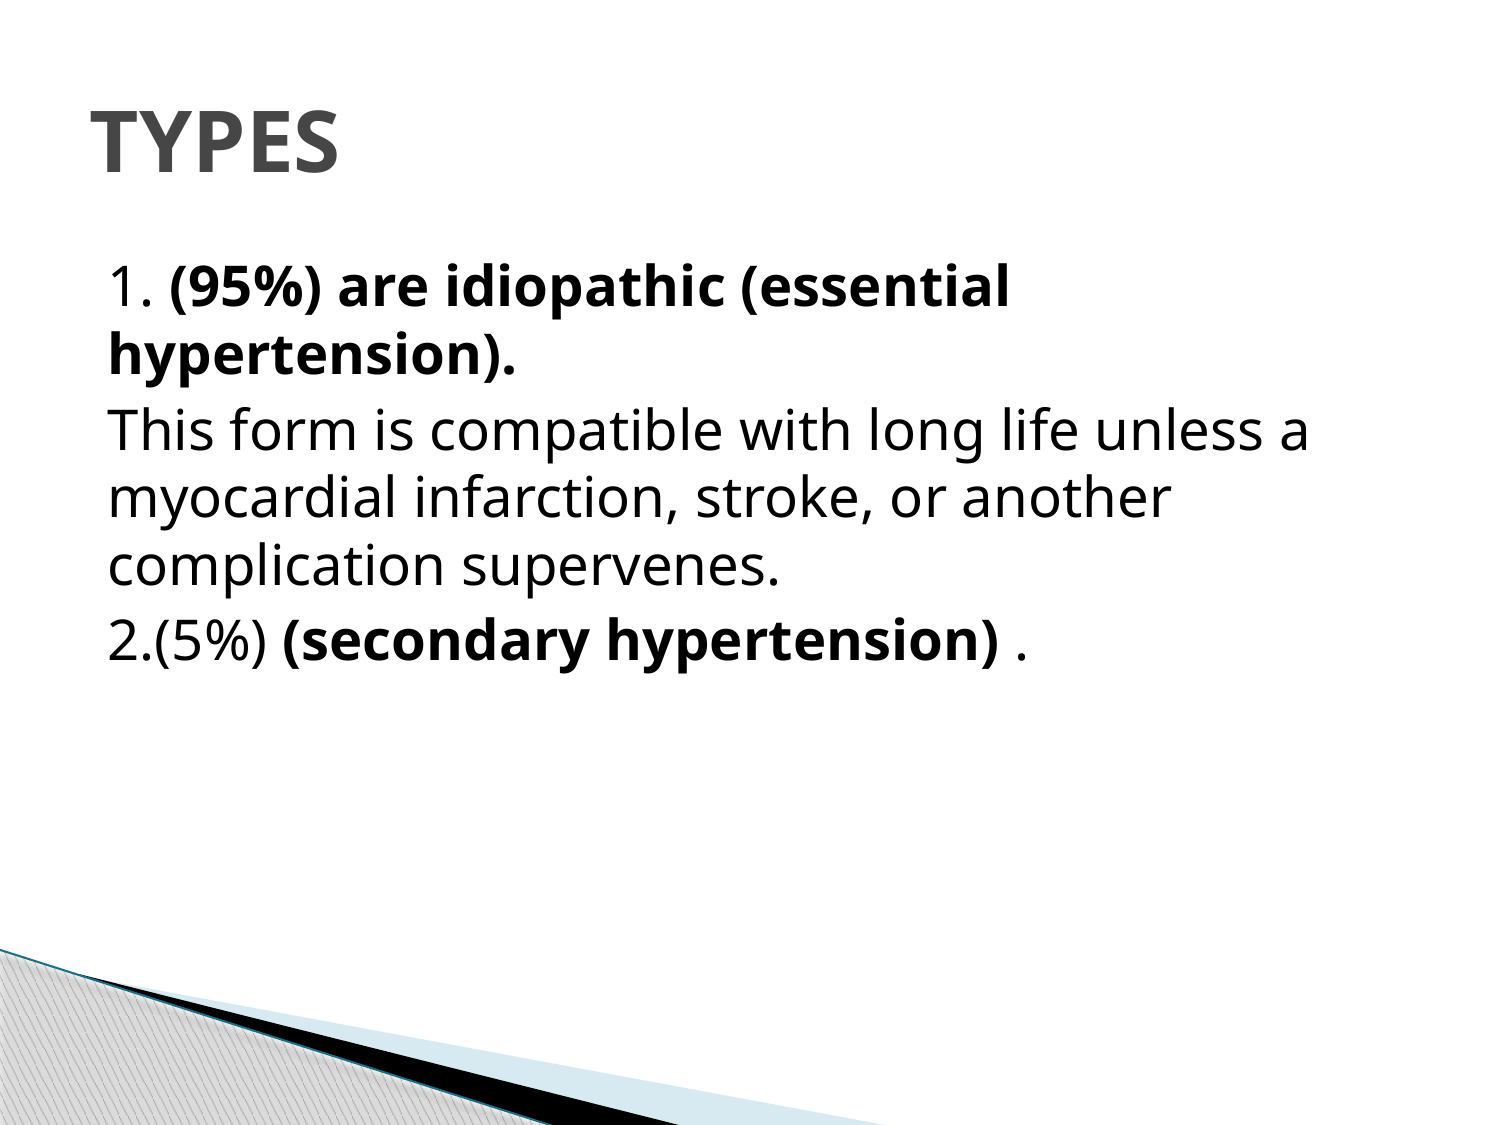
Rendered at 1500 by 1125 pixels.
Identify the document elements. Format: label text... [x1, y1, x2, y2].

title TYPES [75, 45, 1425, 233]
list 1. (95%) are idiopathic (essential hypertension). This form is compatible with long life unless a myocardial infarction, stroke, or another complication supervenes. 2.(5%) (secondary hypertension) . [75, 243, 1425, 986]
